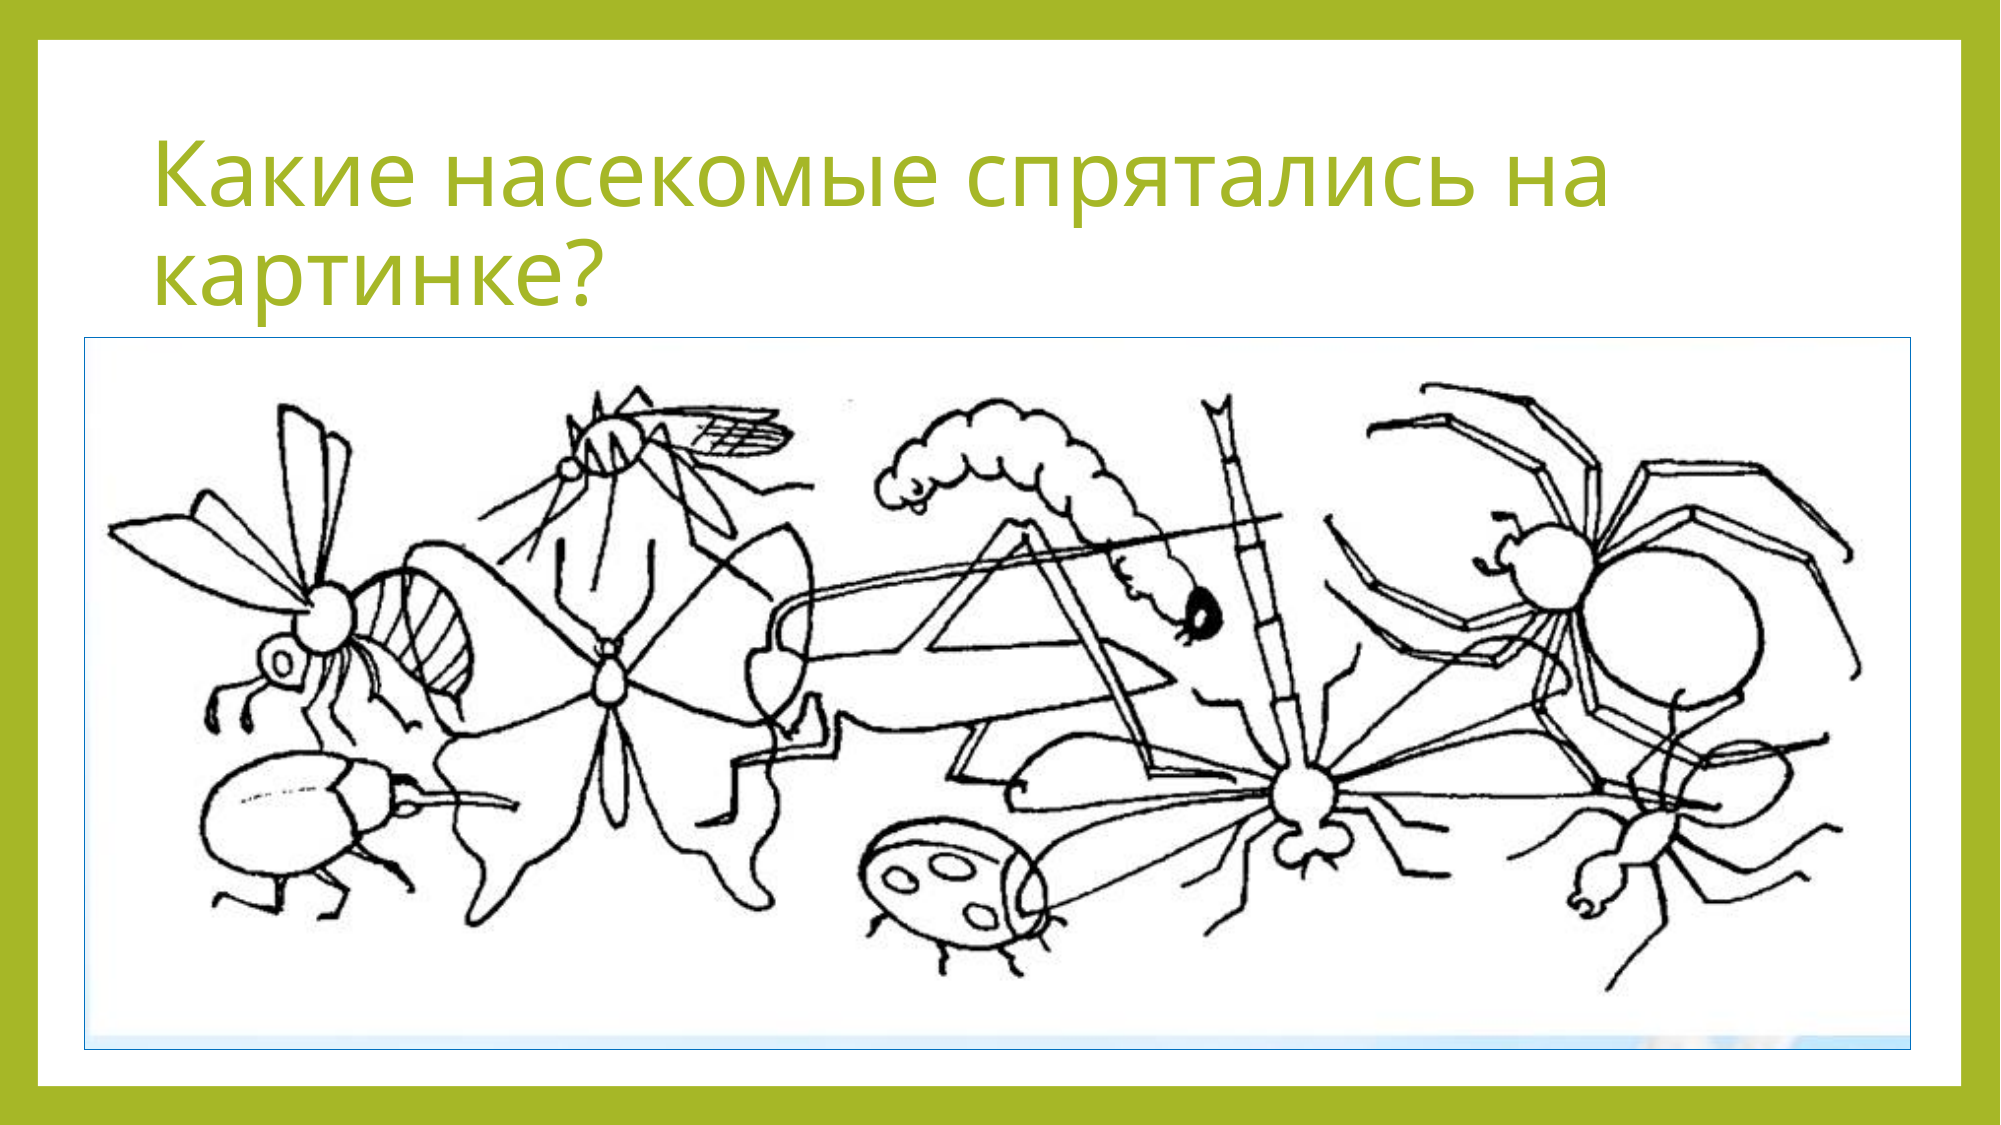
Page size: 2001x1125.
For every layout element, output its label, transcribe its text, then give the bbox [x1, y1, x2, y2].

picture [83, 337, 1911, 1051]
title Какие насекомые спрятались на картинке? [135, 114, 1859, 336]
